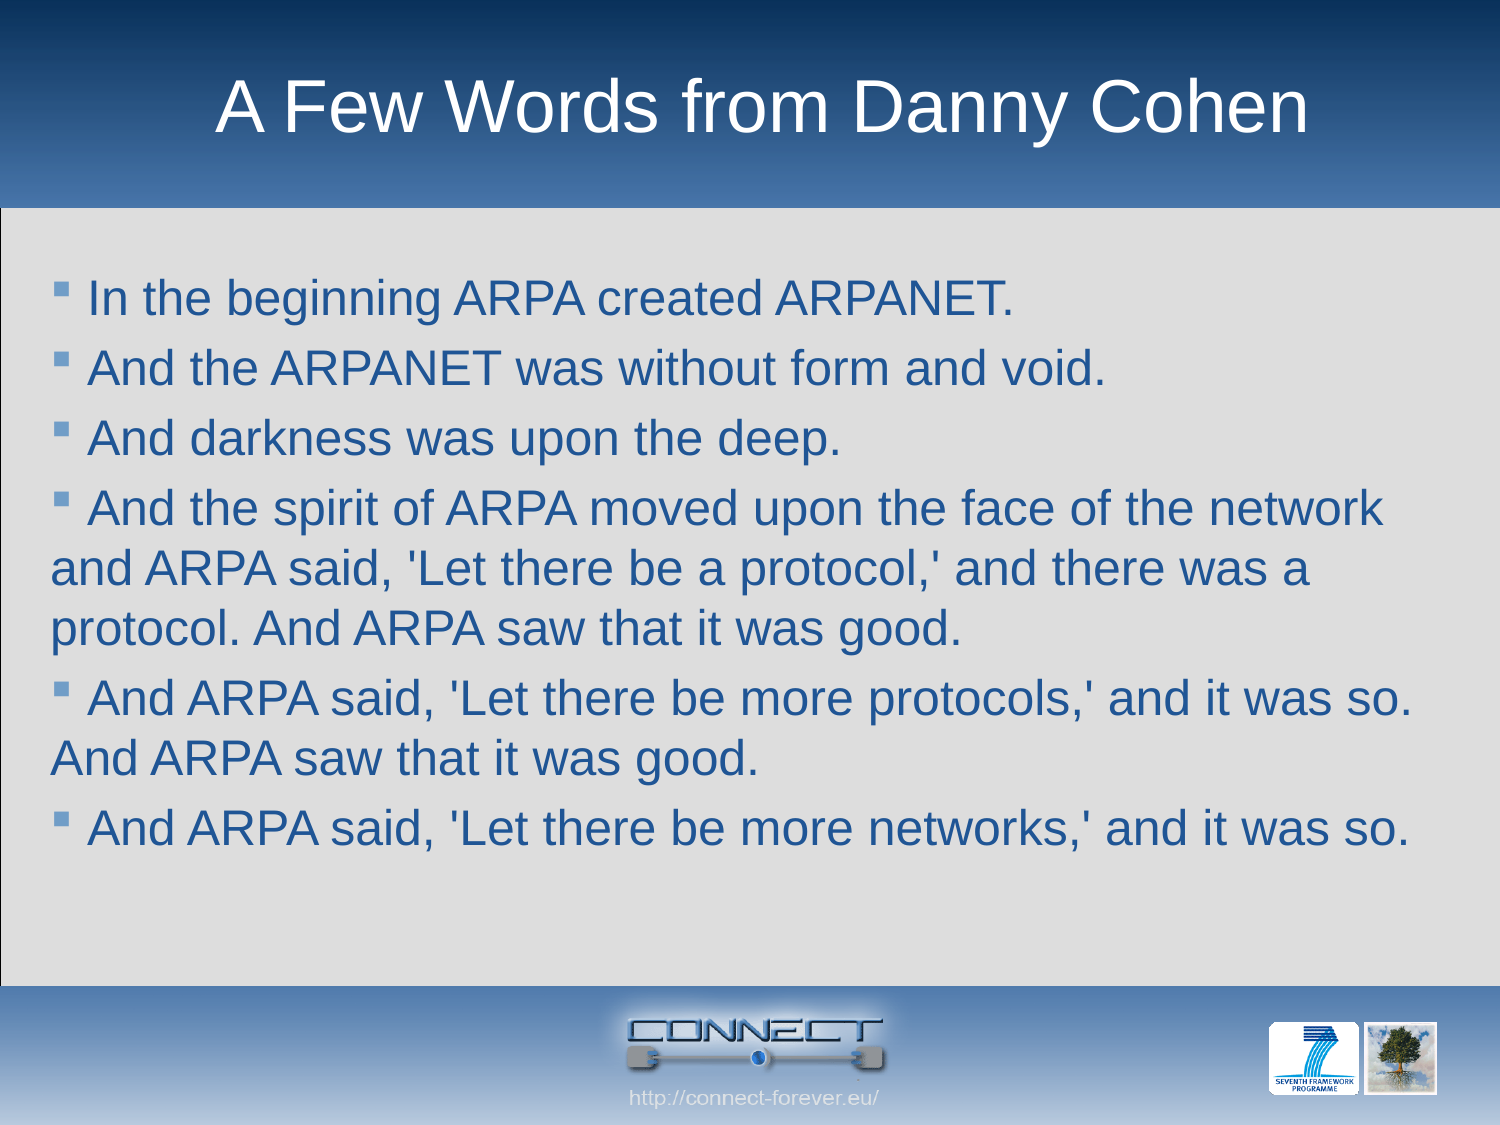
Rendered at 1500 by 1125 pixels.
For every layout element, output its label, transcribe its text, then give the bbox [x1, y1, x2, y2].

picture [0, 0, 1500, 208]
title A Few Words from Danny Cohen [88, 8, 1439, 197]
picture [0, 986, 1500, 1125]
list In the beginning ARPA created ARPANET. And the ARPANET was without form and void. And darkness was upon the deep. And the spirit of ARPA moved upon the face of the network and ARPA said, 'Let there be a protocol,' and there was a protocol. And ARPA saw that it was good. And ARPA said, 'Let there be more protocols,' and it was so. And ARPA saw that it was good. And ARPA said, 'Let there be more networks,' and it was so. [34, 257, 1454, 973]
